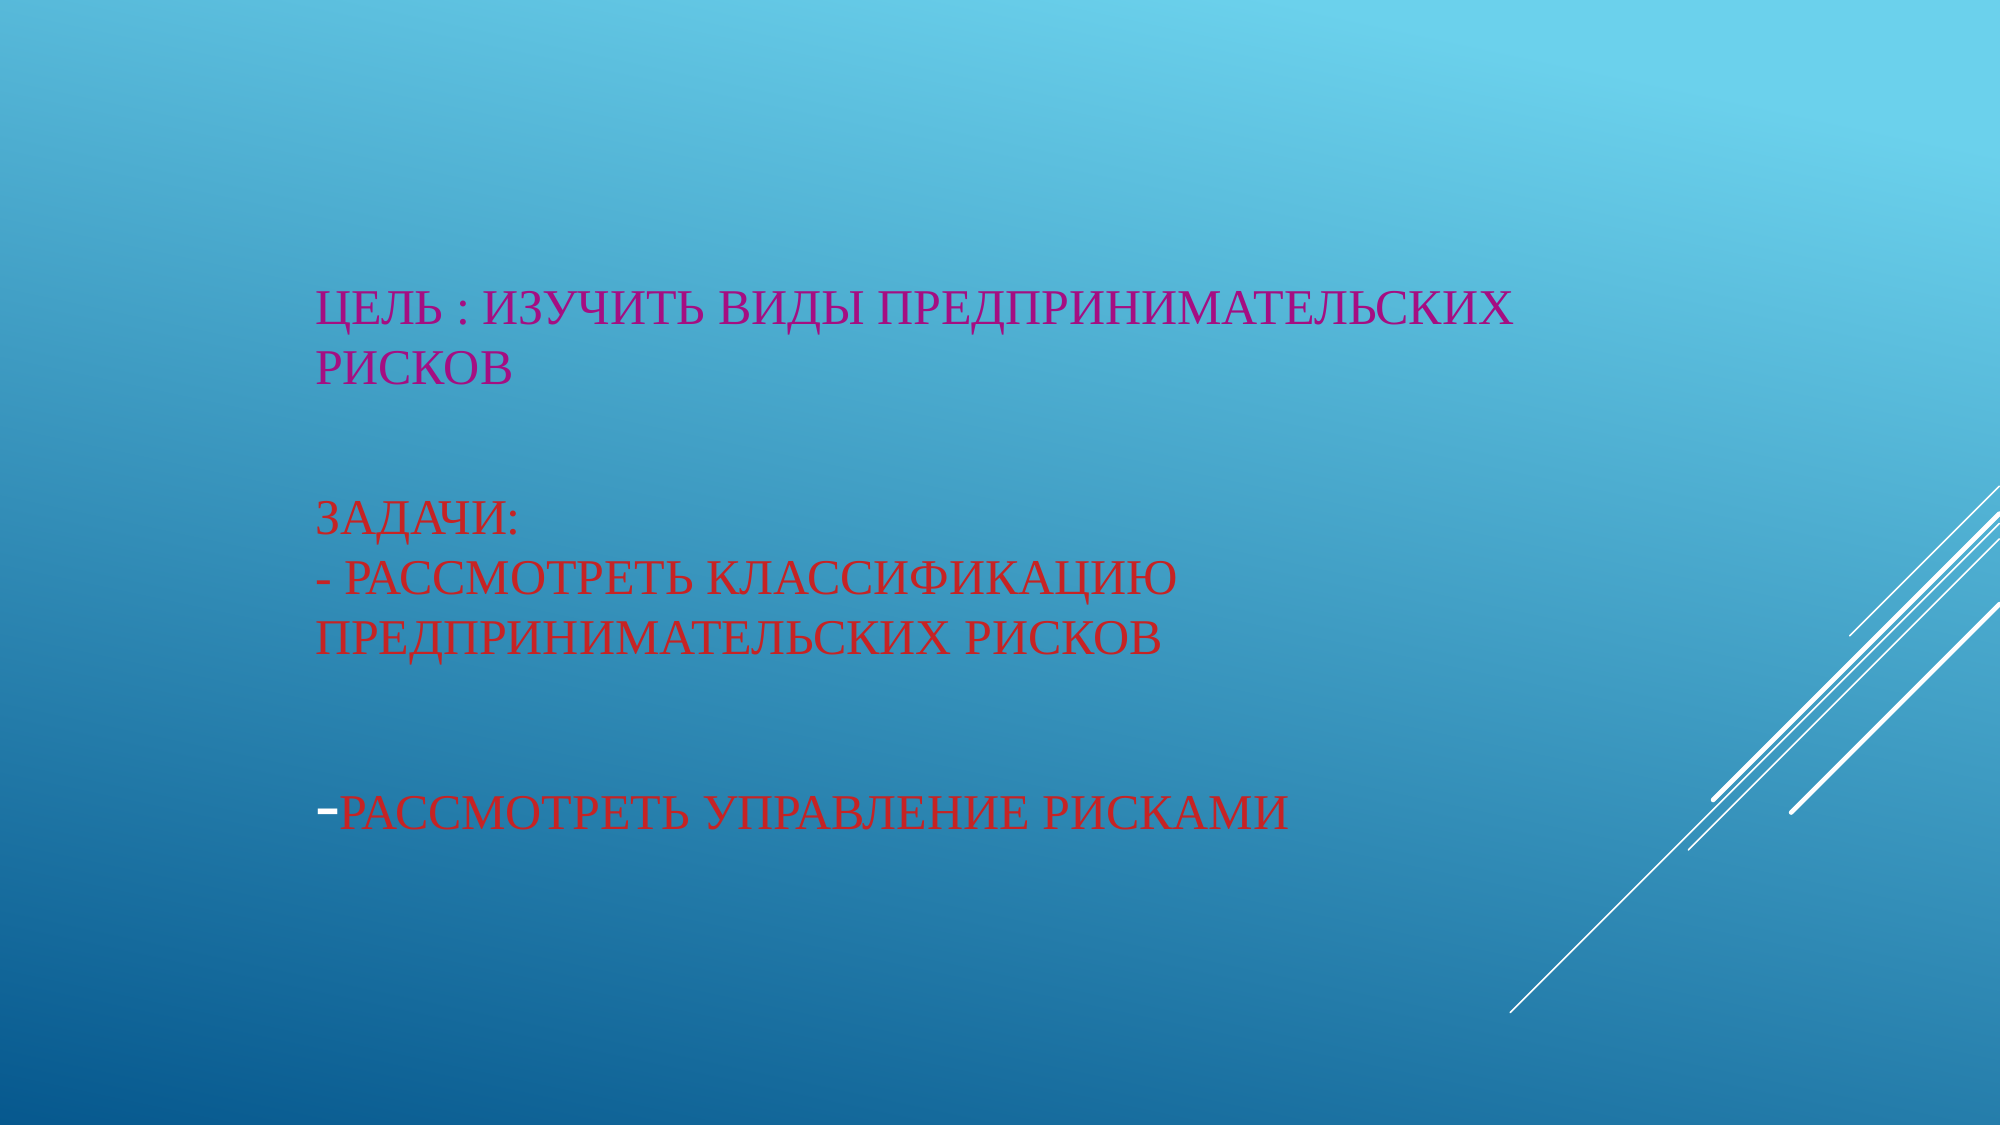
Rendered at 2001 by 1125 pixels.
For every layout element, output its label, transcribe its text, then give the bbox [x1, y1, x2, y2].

title Цель : изучить виды предпринимательских рисков Задачи: - рассмотреть классификацию предпринимательских рисков -рассмотреть управление рисками [300, 46, 1700, 1073]
